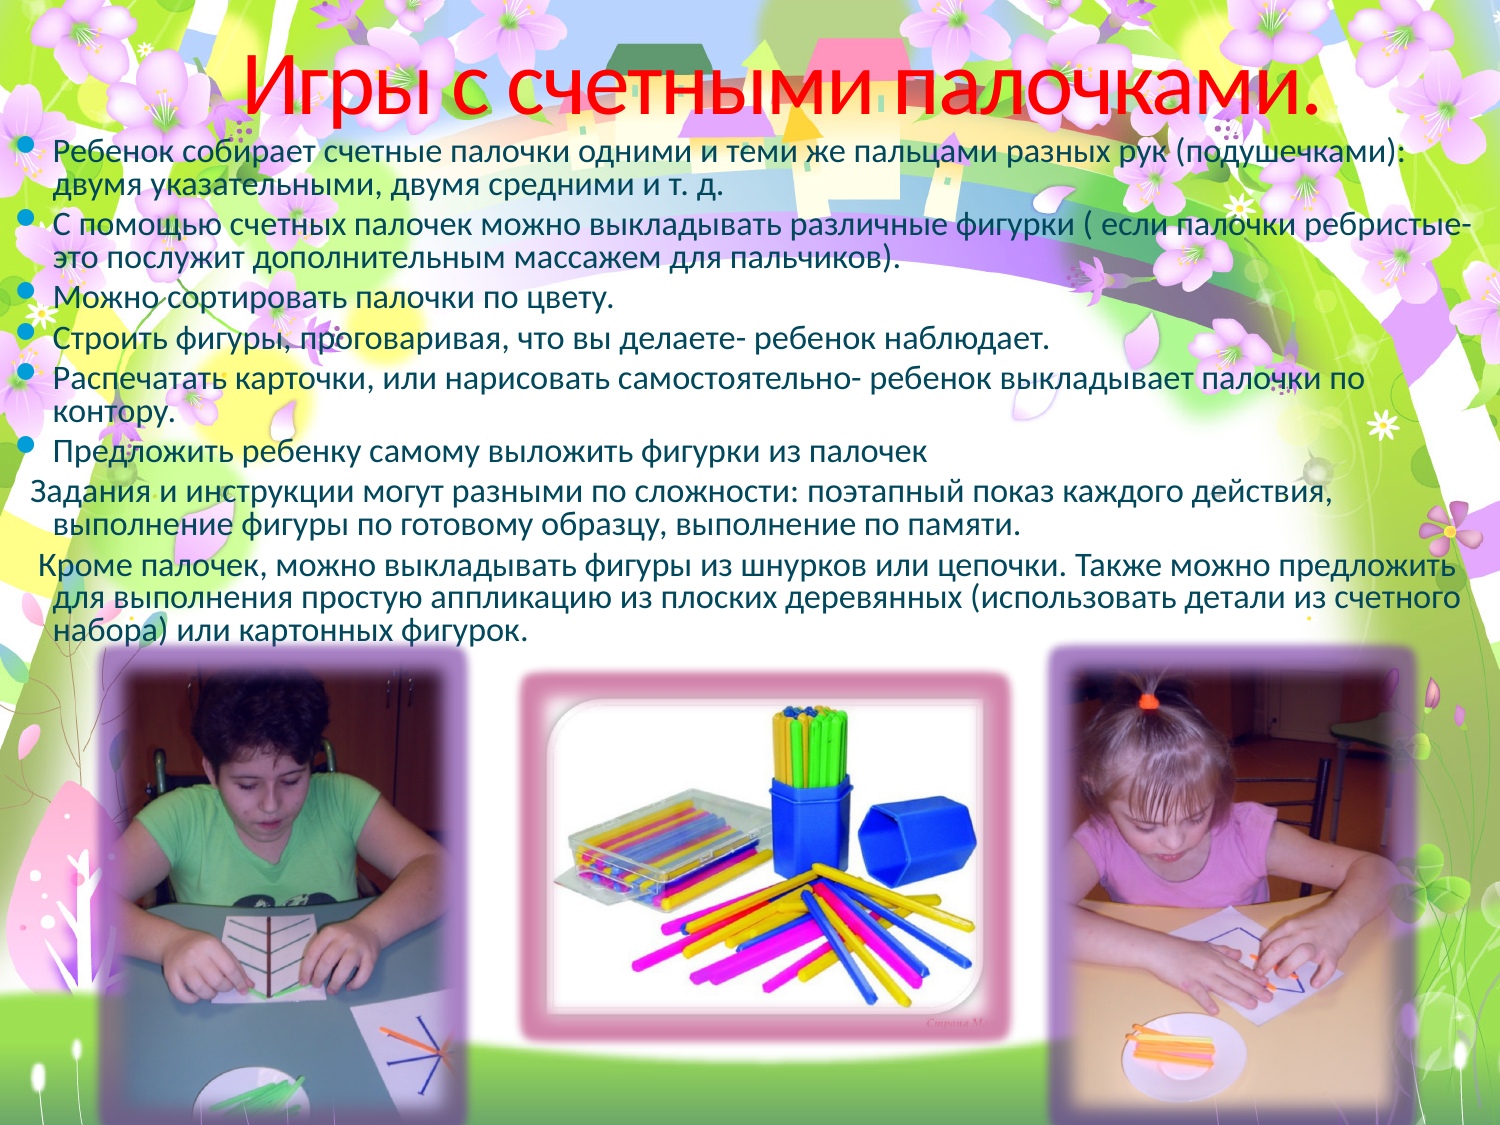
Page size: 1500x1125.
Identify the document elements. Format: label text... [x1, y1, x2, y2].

title Игры с счетными палочками. [74, 0, 1425, 141]
picture [106, 653, 459, 1124]
list Ребенок собирает счетные палочки одними и теми же пальцами разных рук (подушечками): двумя указательными, двумя средними и т. д. С помощью счетных палочек можно выкладывать различные фигурки ( если палочки ребристые- это послужит дополнительным массажем для пальчиков). Можно сортировать палочки по цвету. Строить фигуры, проговаривая, что вы делаете- ребенок наблюдает. Распечатать карточки, или нарисовать самостоятельно- ребенок выкладывает палочки по контору. Предложить ребенку самому выложить фигурки из палочек Задания и инструкции могут разными по сложности: поэтапный показ каждого действия, выполнение фигуры по готовому образцу, выполнение по памяти. Кроме палочек, можно выкладывать фигуры из шнурков или цепочки. Также можно предложить для выполнения простую аппликацию из плоских деревянных (использовать детали из счетного набора) или картонных фигурок. [0, 128, 1500, 657]
picture [529, 681, 1002, 1033]
picture [1055, 653, 1409, 1124]
